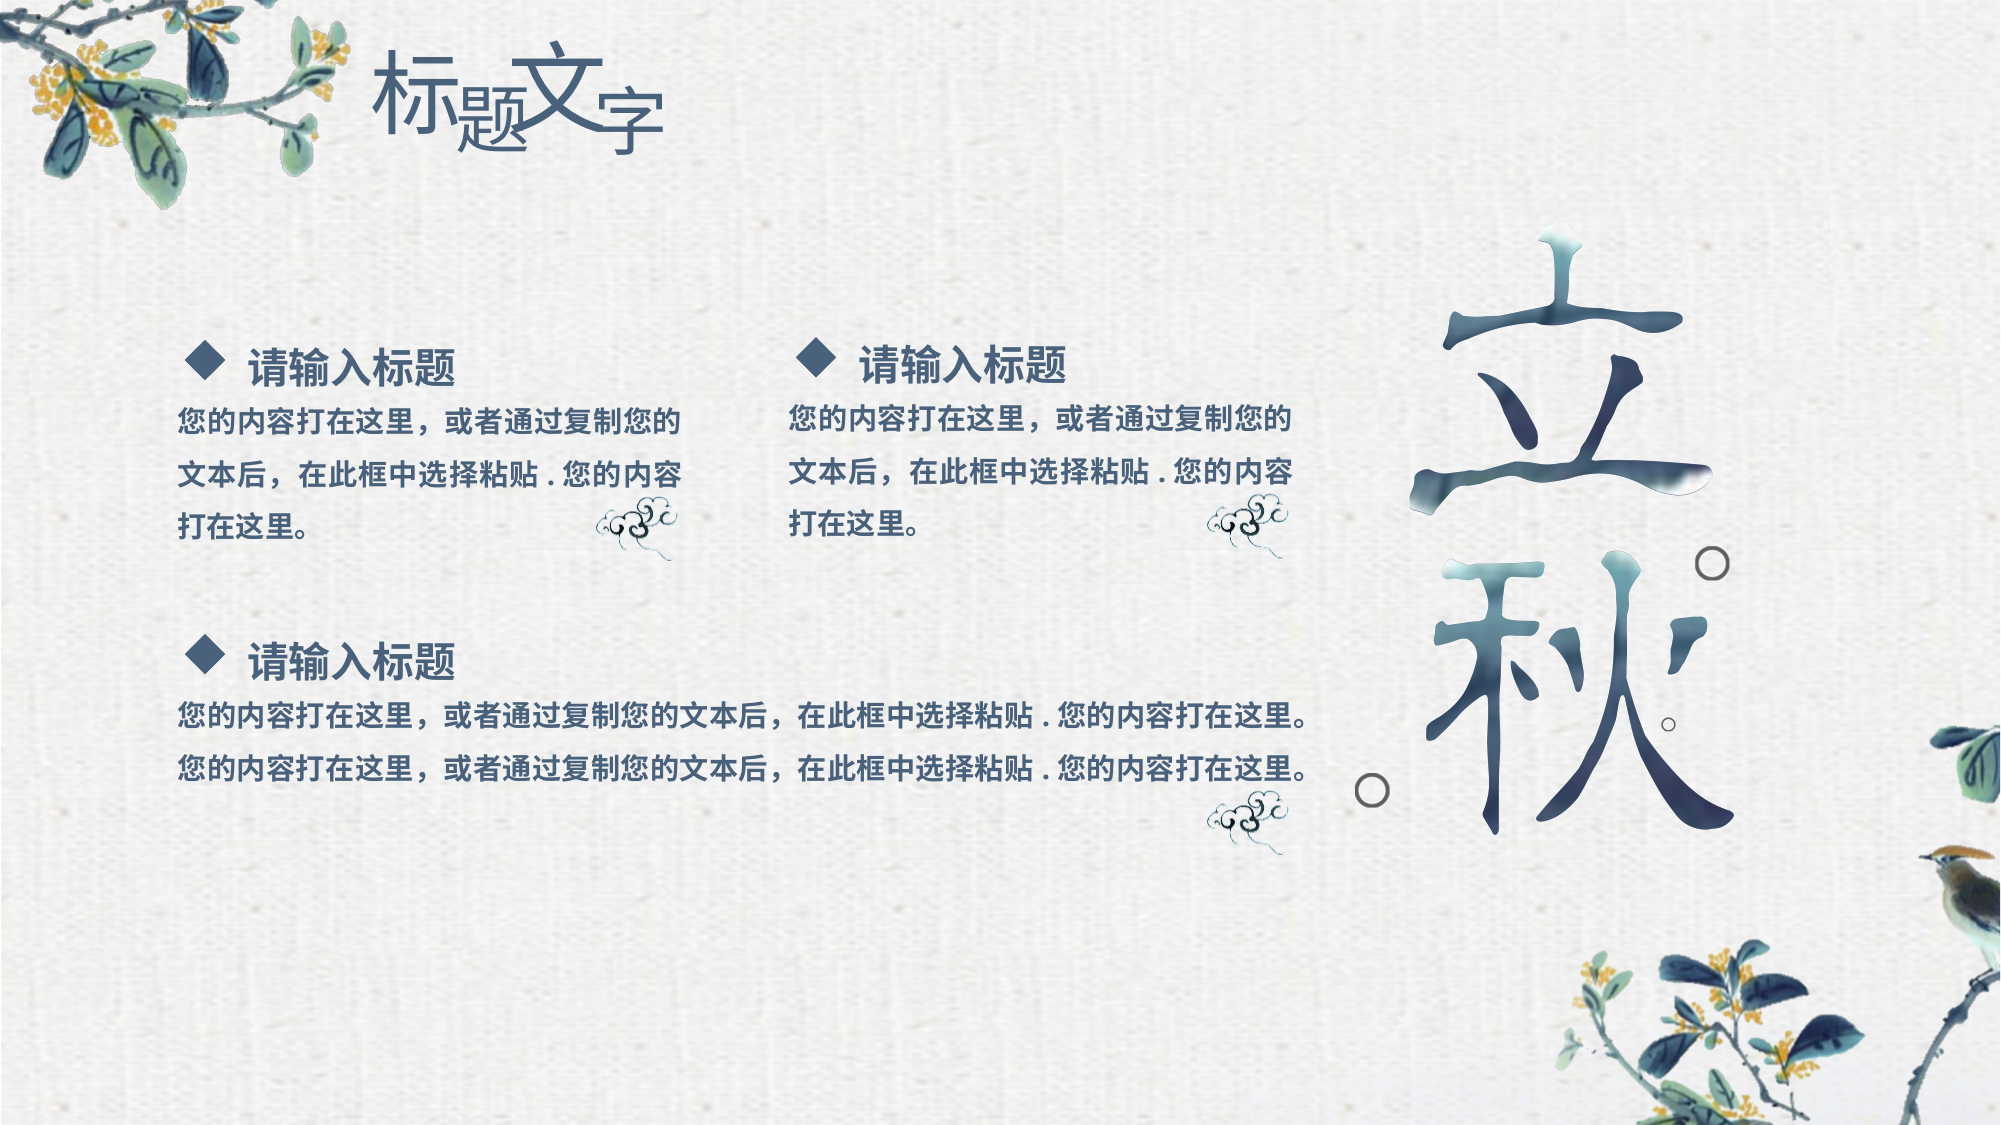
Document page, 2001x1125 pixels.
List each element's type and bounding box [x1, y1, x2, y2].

text_box [177, 628, 1294, 900]
picture [0, 0, 2001, 1125]
text_box [177, 333, 683, 605]
text_box [788, 331, 1294, 603]
